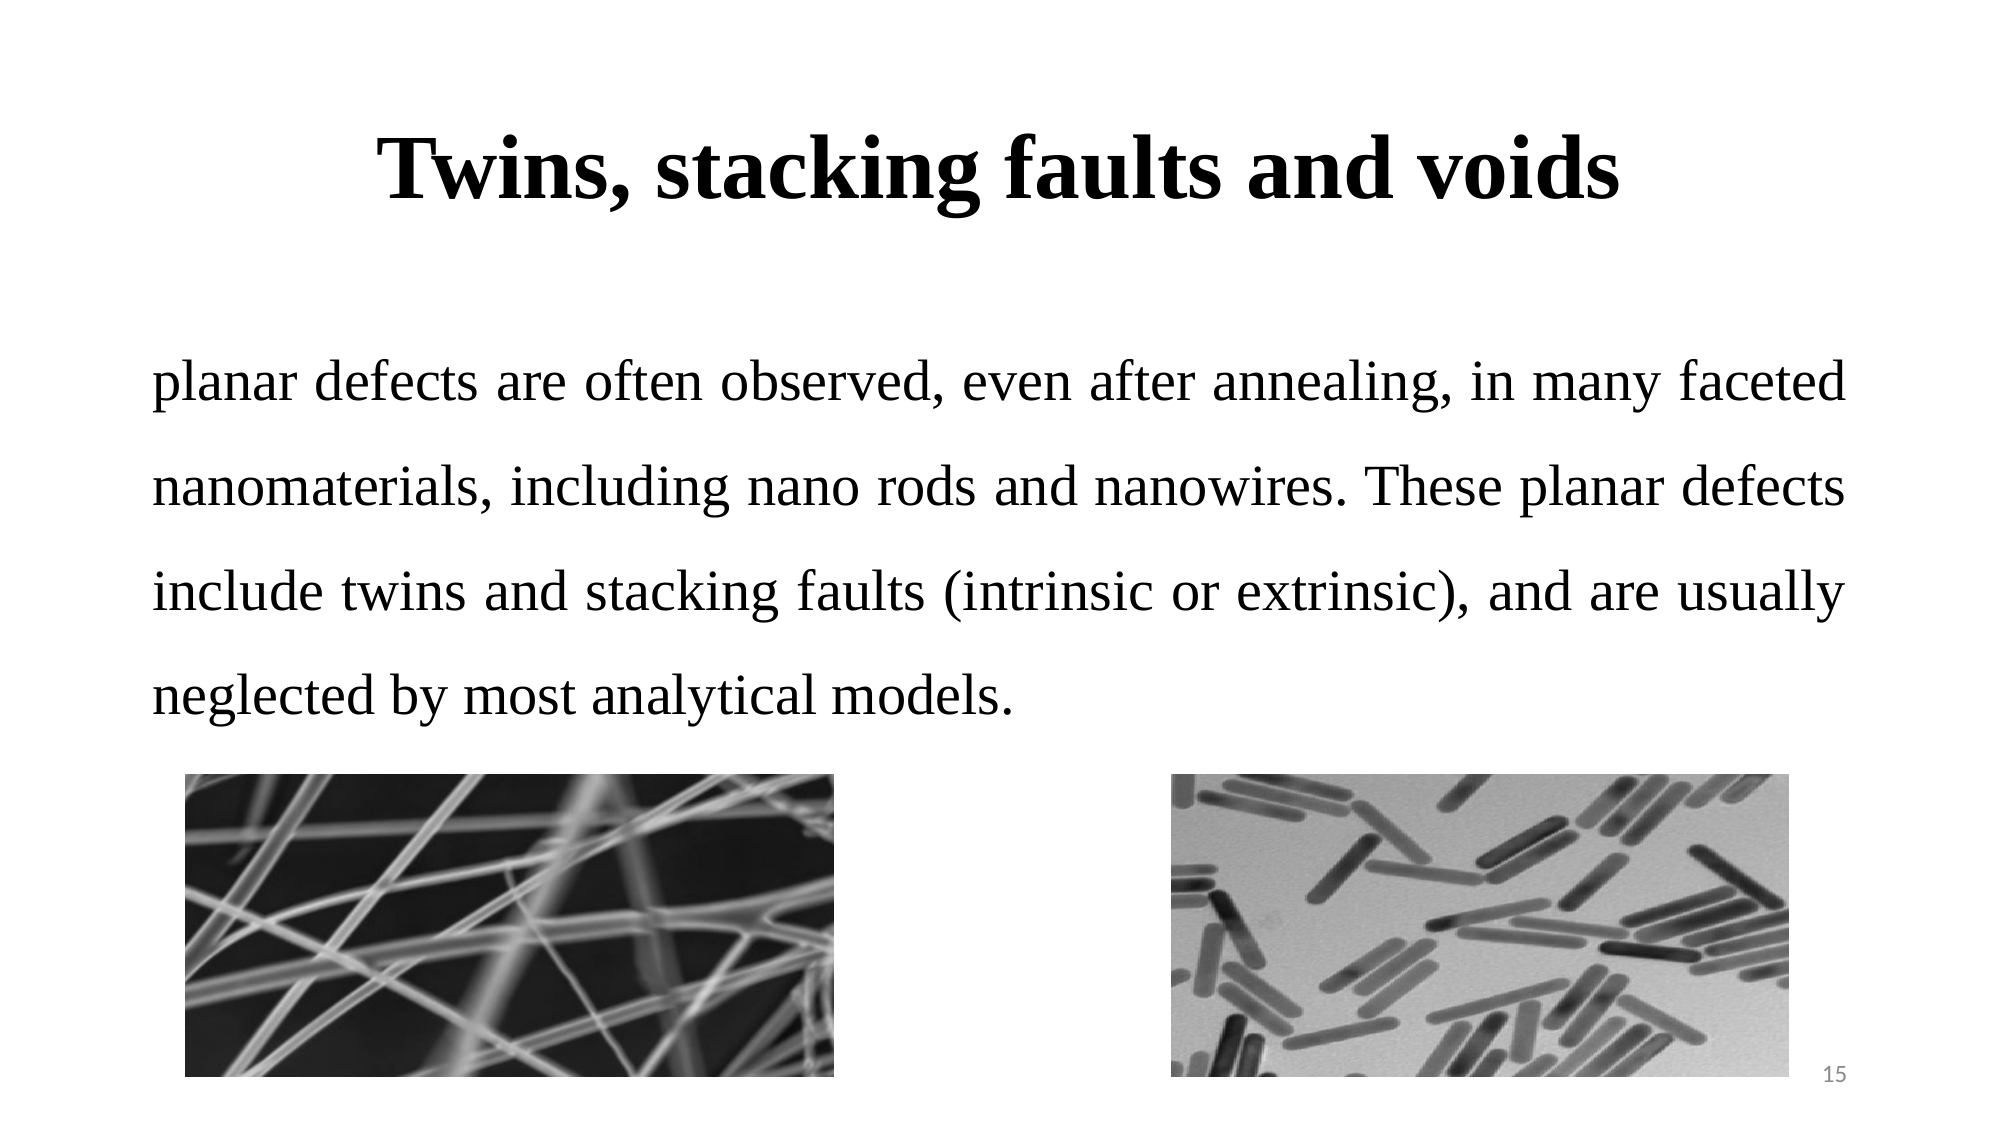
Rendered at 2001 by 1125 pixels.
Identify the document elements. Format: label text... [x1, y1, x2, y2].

picture [1171, 774, 1789, 1077]
slide_number 15 [1412, 1042, 1863, 1103]
title Twins, stacking faults and voids [137, 59, 1863, 278]
list planar defects are often observed, even after annealing, in many faceted nanomaterials, including nano rods and nanowires. These planar defects include twins and stacking faults (intrinsic or extrinsic), and are usually neglected by most analytical models. [137, 299, 1863, 1014]
picture [185, 774, 834, 1077]
